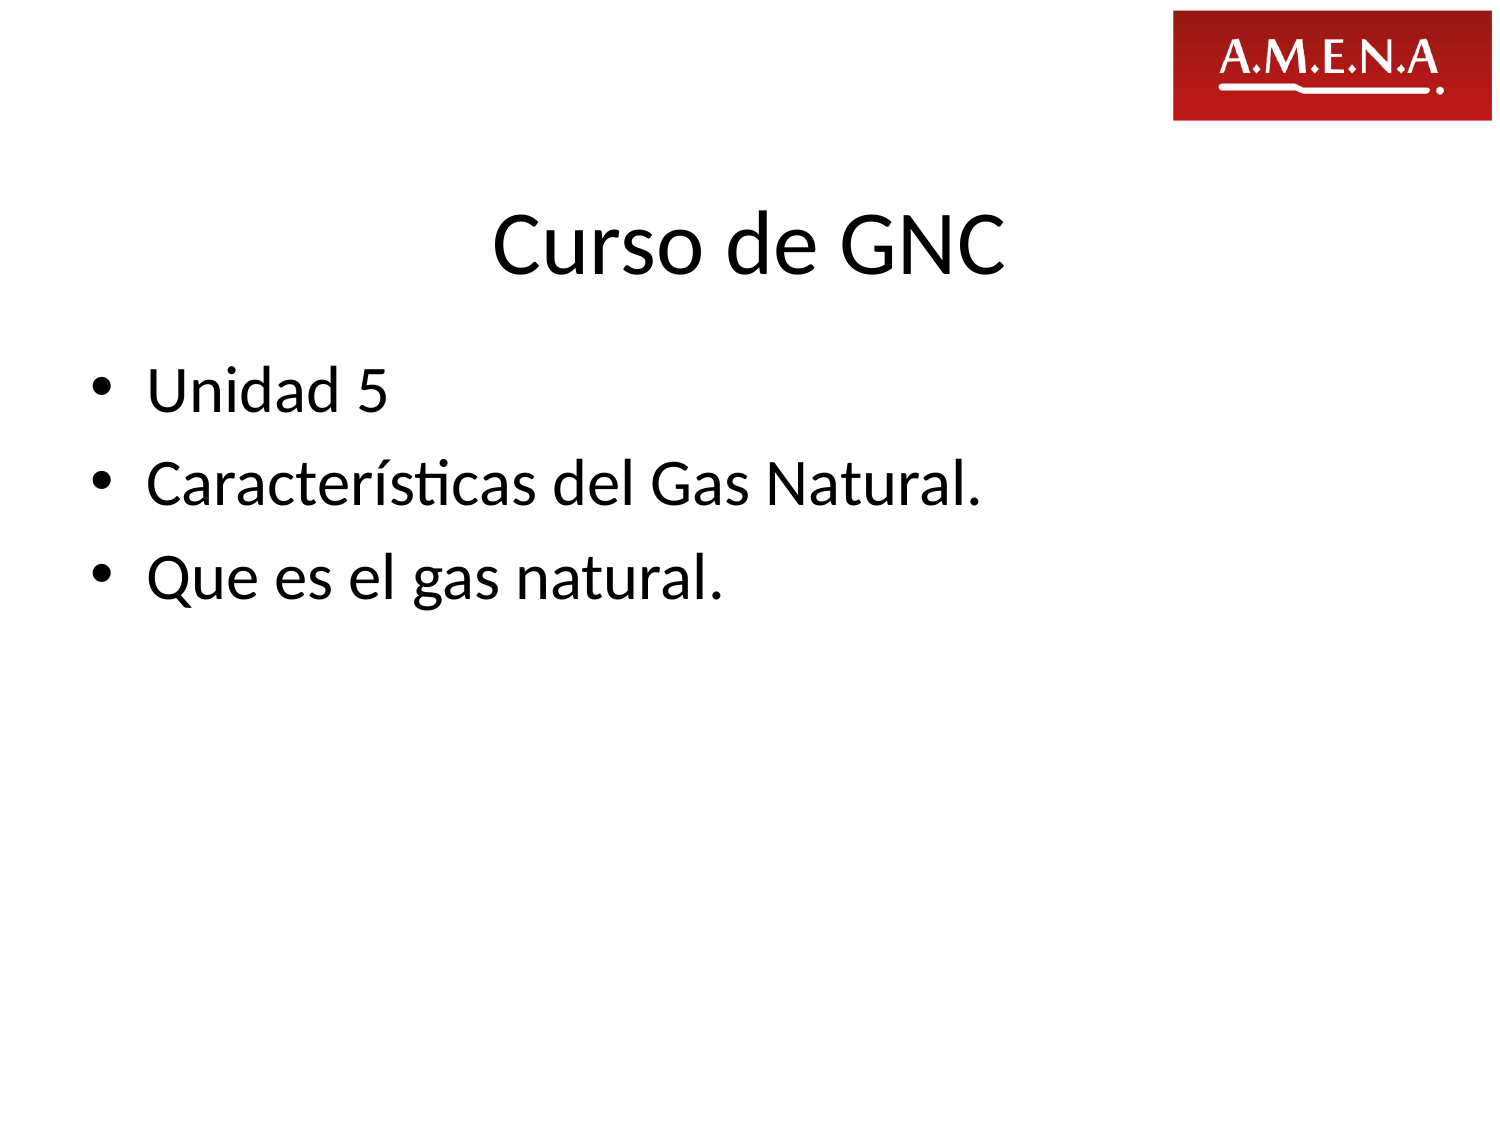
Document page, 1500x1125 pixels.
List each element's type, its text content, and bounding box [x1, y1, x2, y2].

list Unidad 5 Características del Gas Natural. Que es el gas natural. [75, 338, 1425, 1005]
title Curso de GNC [75, 137, 1425, 338]
picture [1169, 6, 1495, 123]
